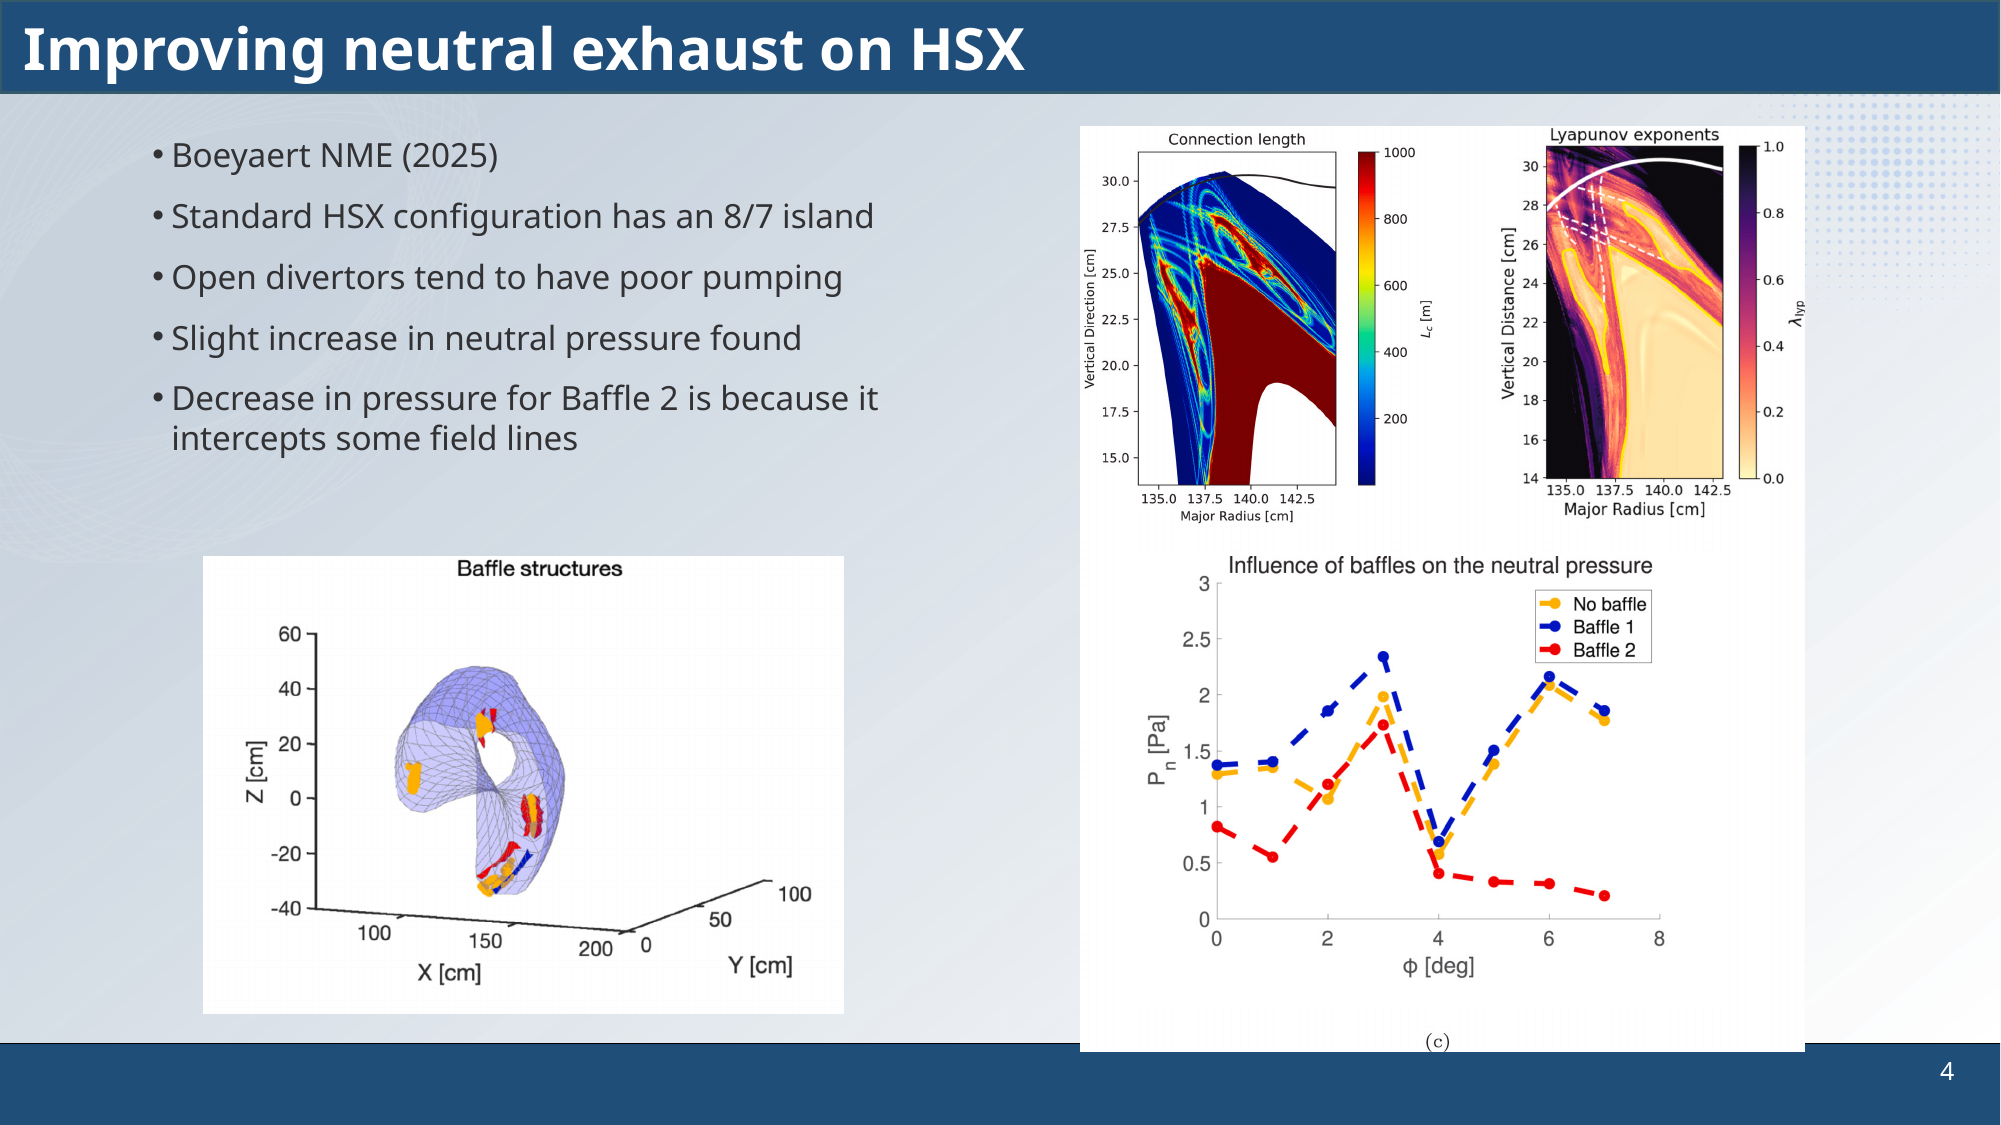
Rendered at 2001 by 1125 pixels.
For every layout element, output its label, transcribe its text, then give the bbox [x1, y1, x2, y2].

slide_number 4 [1804, 1042, 1970, 1103]
title Improving neutral exhaust on HSX [8, 0, 1734, 90]
list Boeyaert NME (2025) Standard HSX configuration has an 8/7 island Open divertors tend to have poor pumping Slight increase in neutral pressure found Decrease in pressure for Baffle 2 is because it intercepts some field lines [137, 126, 952, 951]
picture [0, 94, 2001, 1125]
